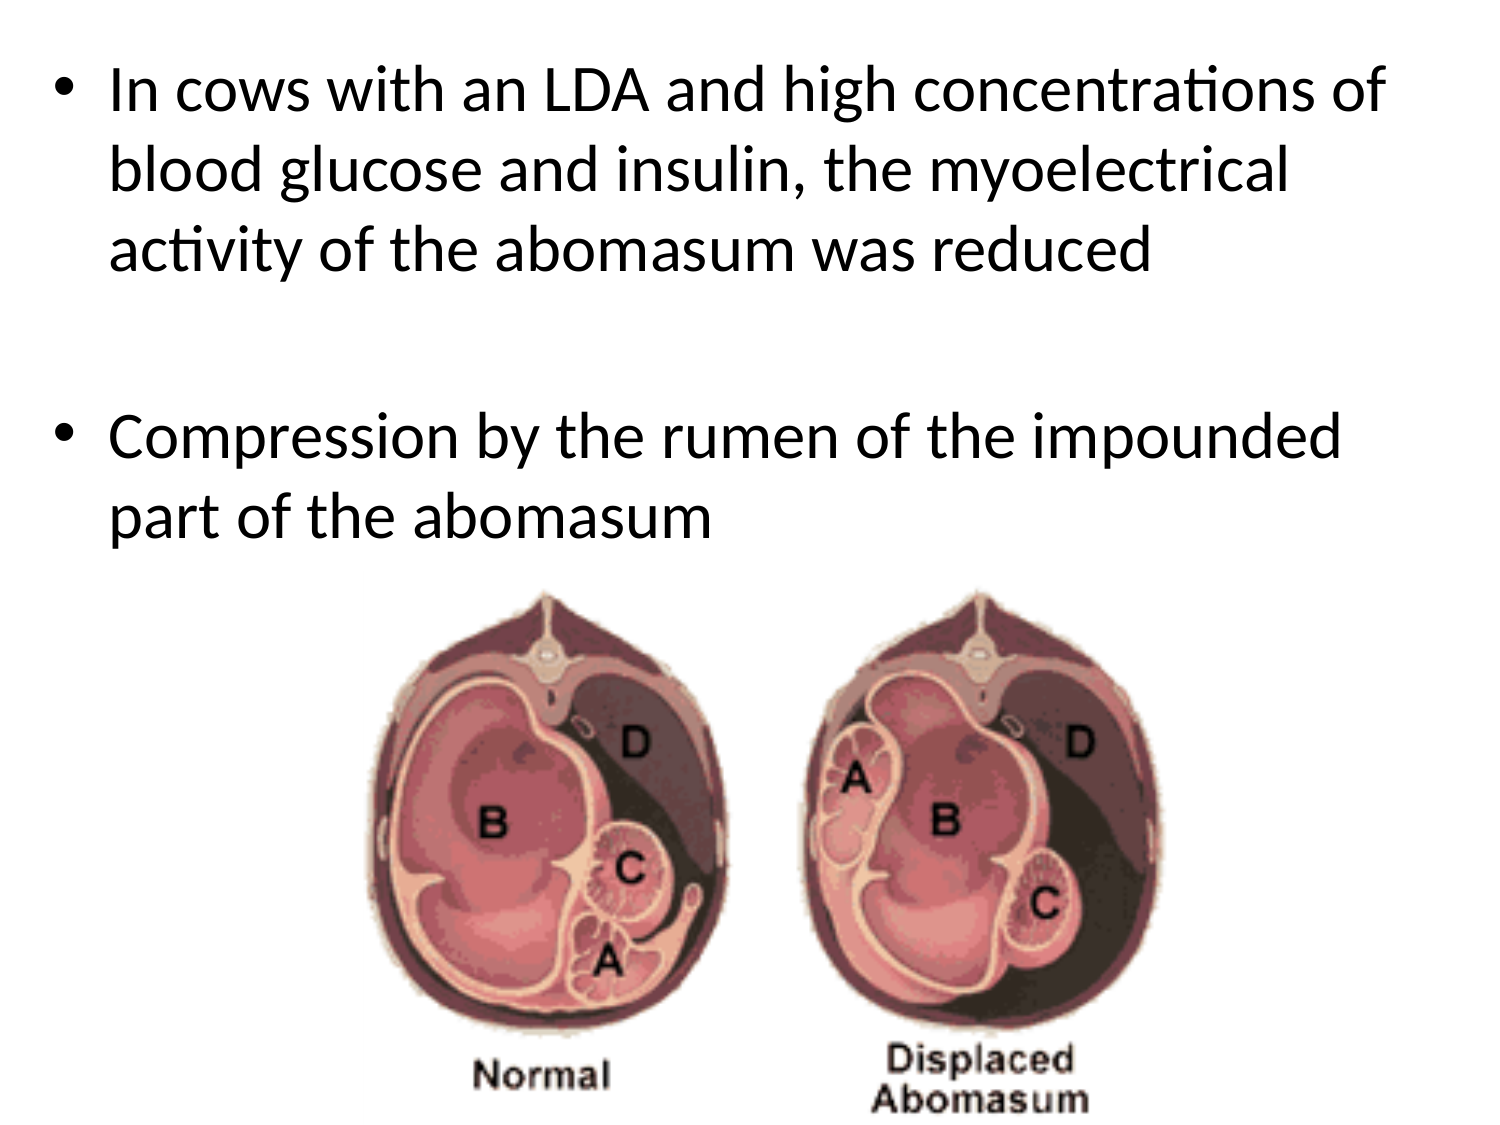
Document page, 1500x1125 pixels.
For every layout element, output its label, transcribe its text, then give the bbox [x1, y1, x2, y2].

picture [362, 570, 1170, 1125]
list In cows with an LDA and high concentrations of blood glucose and insulin, the myoelectrical activity of the abomasum was reduced Compression by the rumen of the impounded part of the abomasum [37, 37, 1425, 1075]
